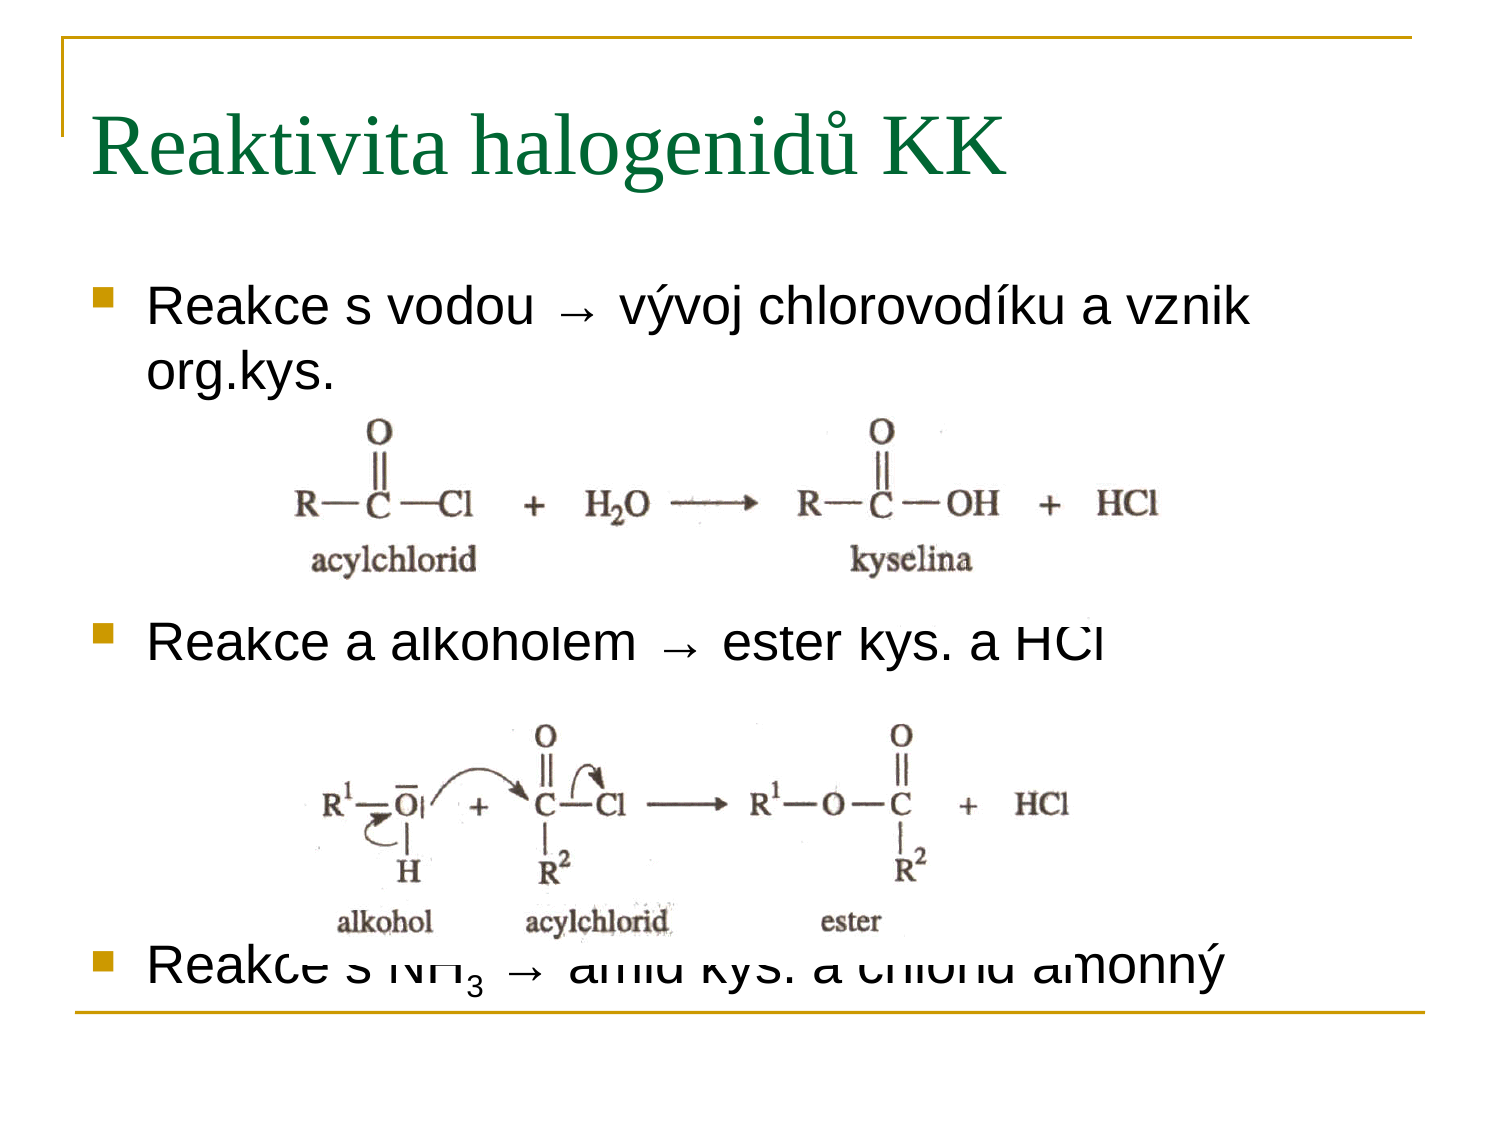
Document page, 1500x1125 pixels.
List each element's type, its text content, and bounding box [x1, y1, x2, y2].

title Reaktivita halogenidů KK [74, 45, 1426, 233]
picture [241, 408, 1187, 627]
list Reakce s vodou → vývoj chlorovodíku a vznik org.kys. Reakce a alkoholem → ester kys. a HCl Reakce s NH3 → amid kys. a chlorid amonný [74, 262, 1426, 1006]
picture [289, 715, 1075, 965]
